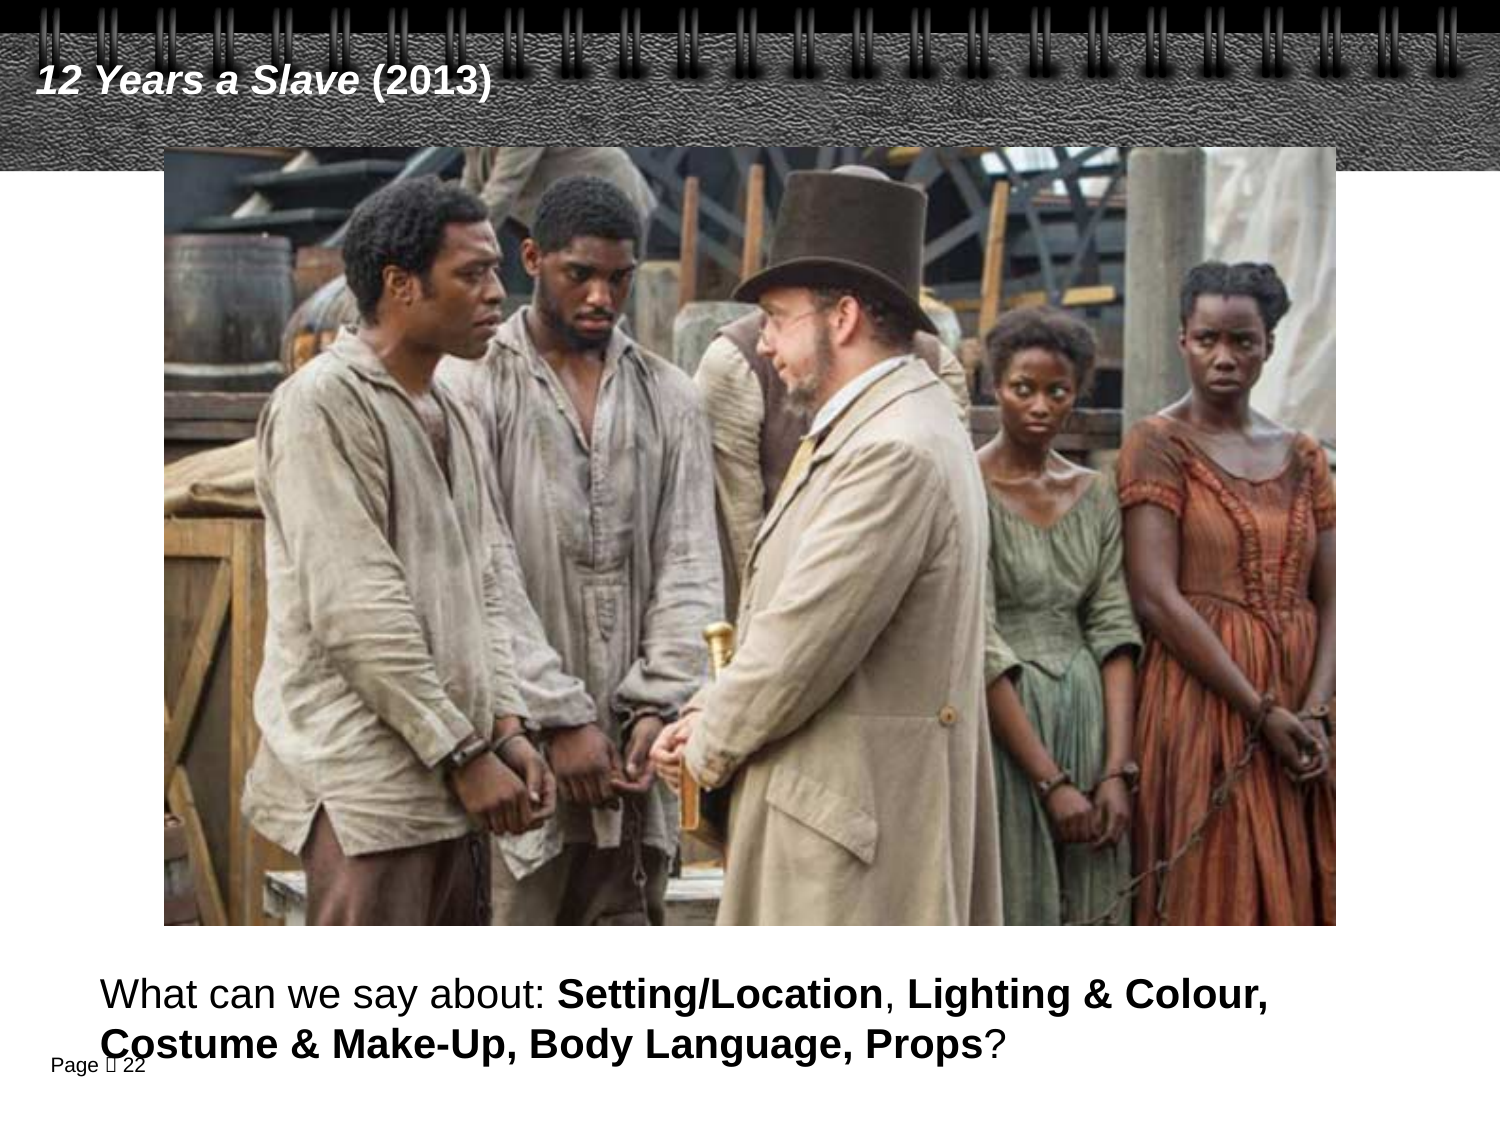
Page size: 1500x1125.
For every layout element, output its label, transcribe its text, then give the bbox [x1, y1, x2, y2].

title 12 Years a Slave (2013) [35, 50, 1268, 180]
picture [0, 0, 1500, 1125]
text_box What can we say about: Setting/Location, Lighting & Colour, Costume & Make-Up, Body Language, Props? [85, 958, 1460, 1074]
